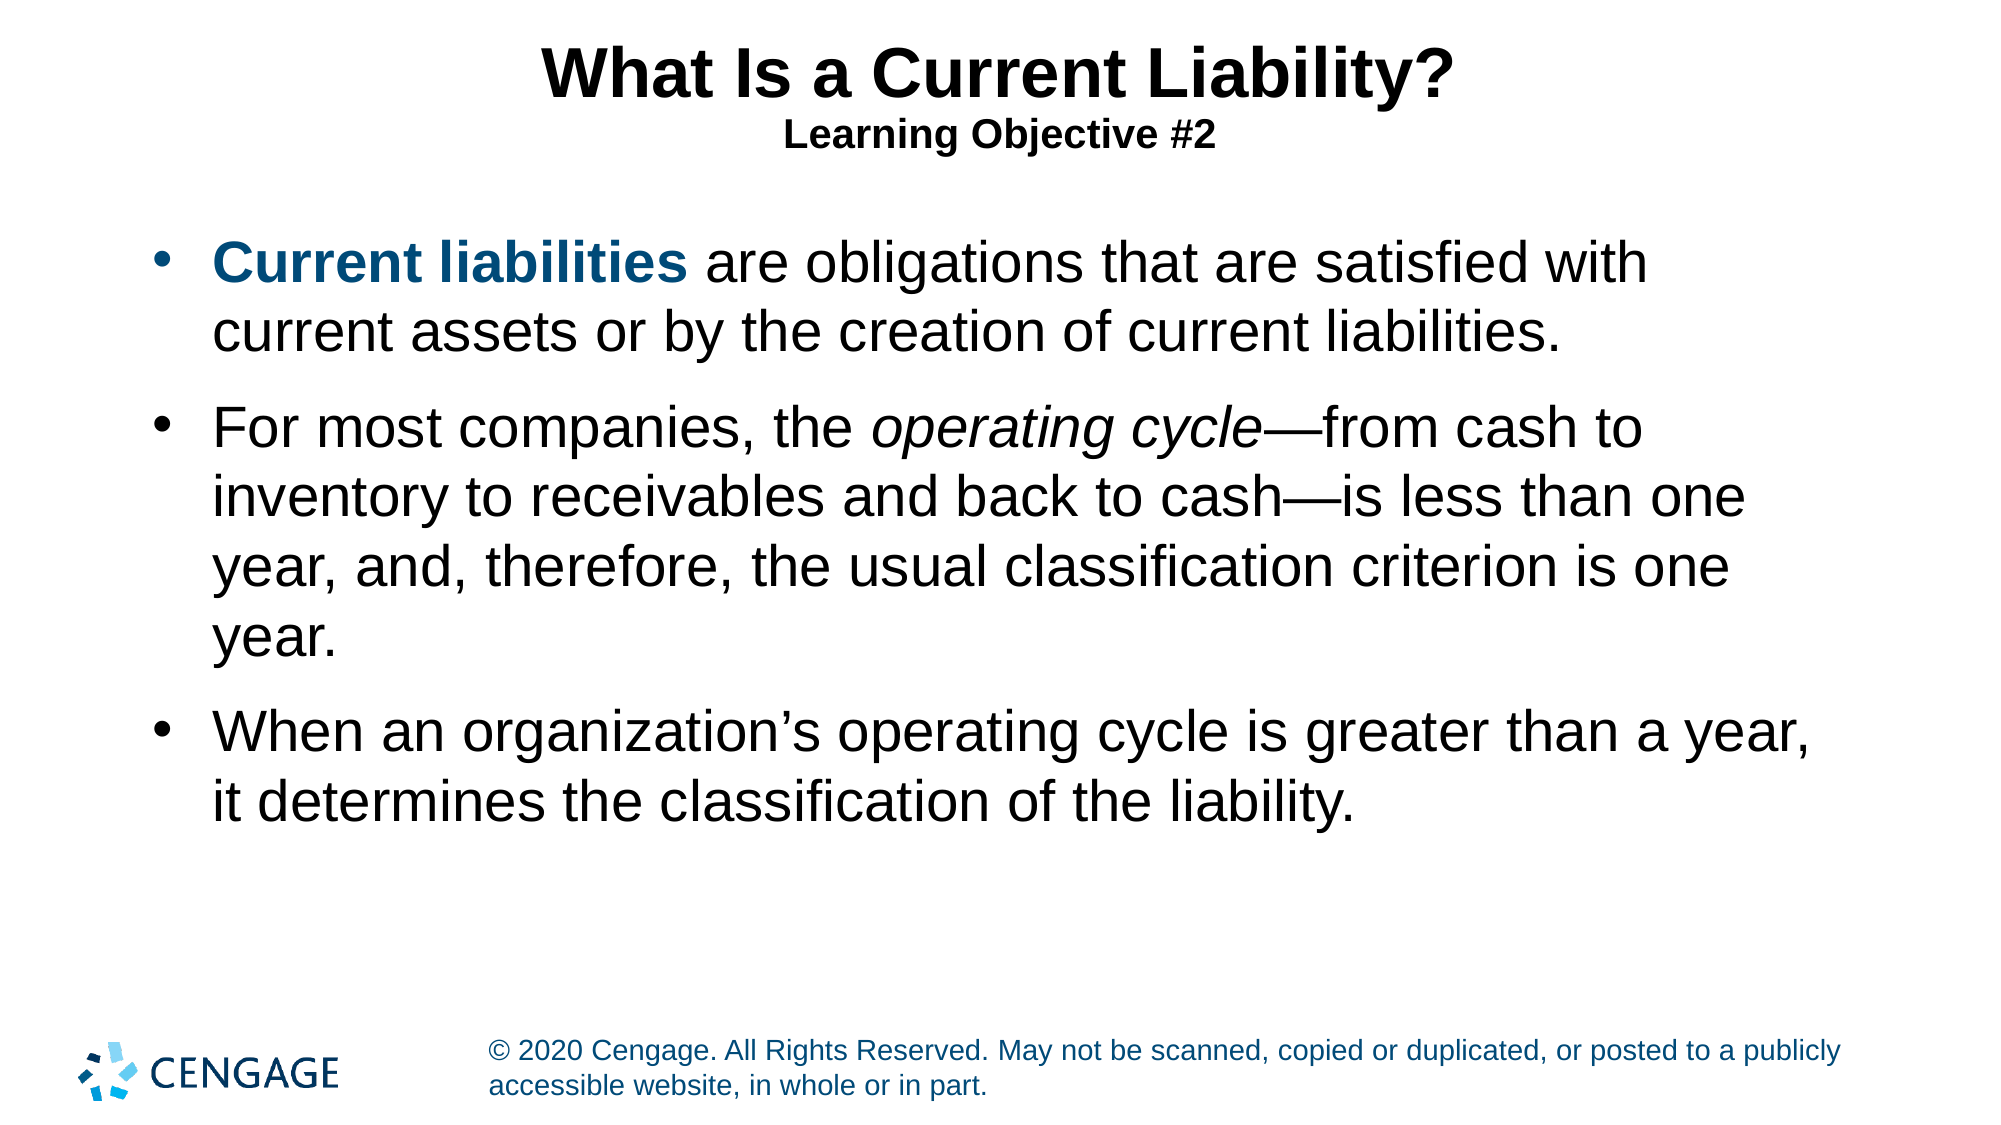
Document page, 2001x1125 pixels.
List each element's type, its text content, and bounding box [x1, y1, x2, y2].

title What Is a Current Liability? Learning Objective #2 [137, 22, 1863, 173]
picture [78, 1042, 338, 1101]
list Current liabilities are obligations that are satisfied with current assets or by the creation of current liabilities. For most companies, the operating cycle—from cash to inventory to receivables and back to cash—is less than one year, and, therefore, the usual classification criterion is one year. When an organization’s operating cycle is greater than a year, it determines the classification of the liability. [137, 216, 1863, 997]
